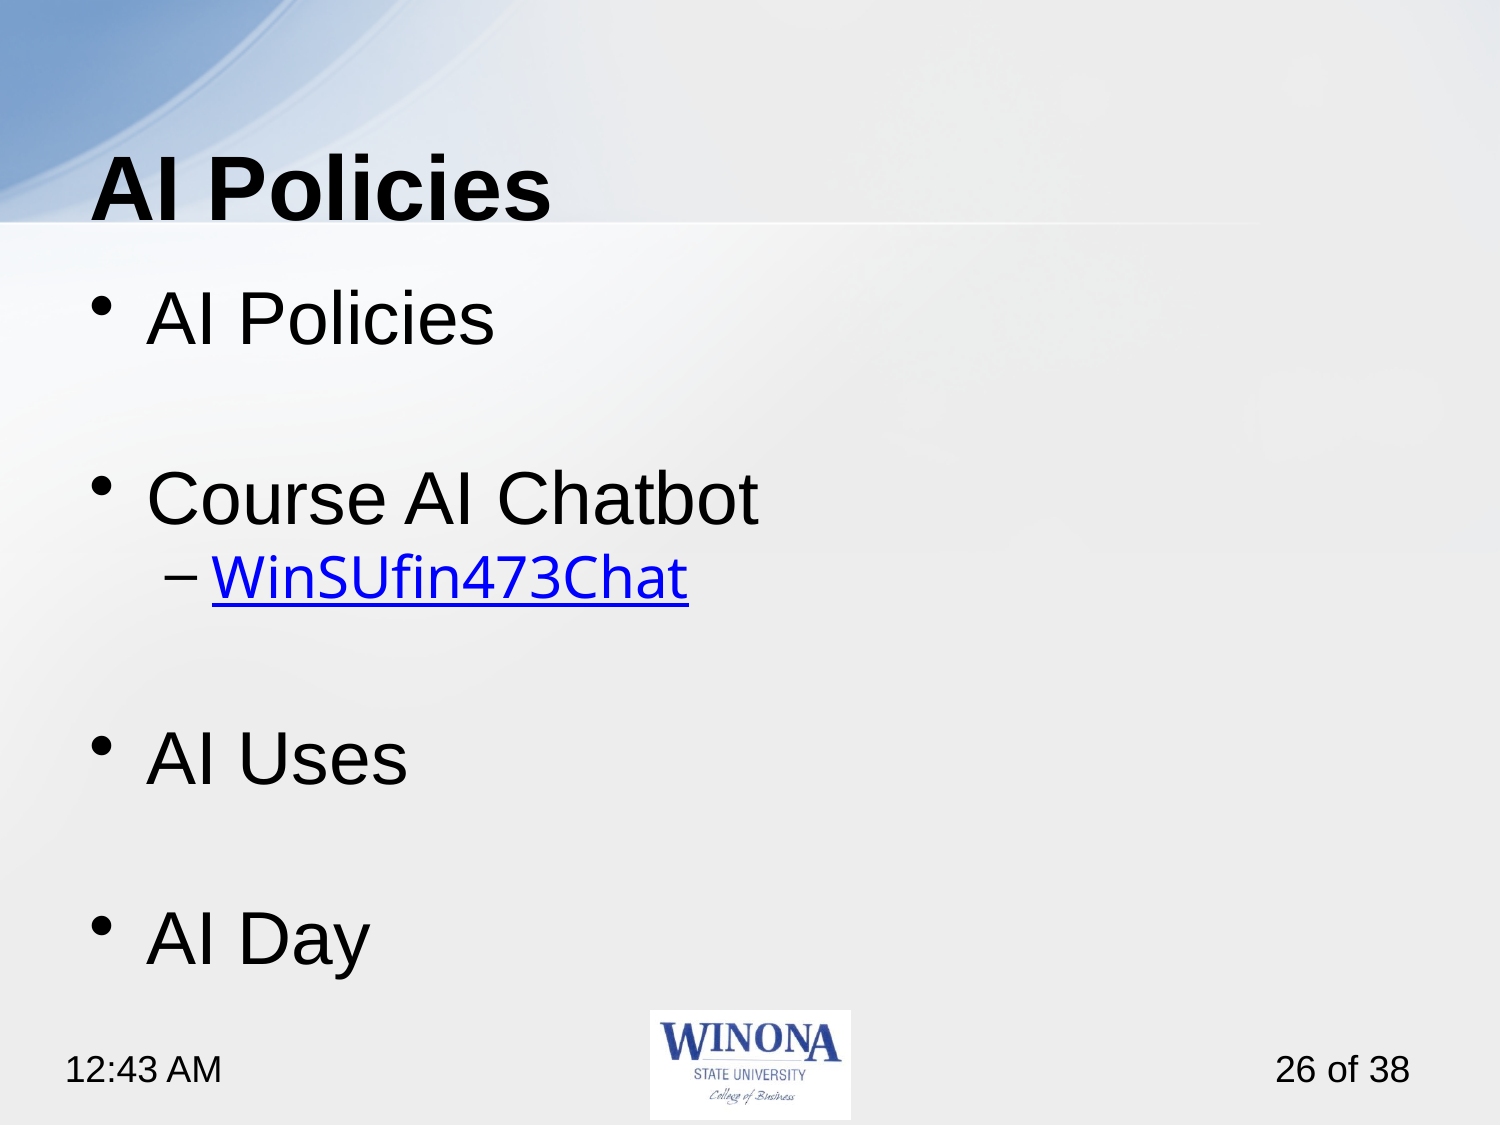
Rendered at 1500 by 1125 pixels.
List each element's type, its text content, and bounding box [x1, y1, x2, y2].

title AI Policies [75, 58, 1425, 247]
picture [0, 0, 1500, 1125]
list AI Policies Course AI Chatbot WinSUfin473Chat AI Uses AI Day [75, 262, 1426, 1005]
